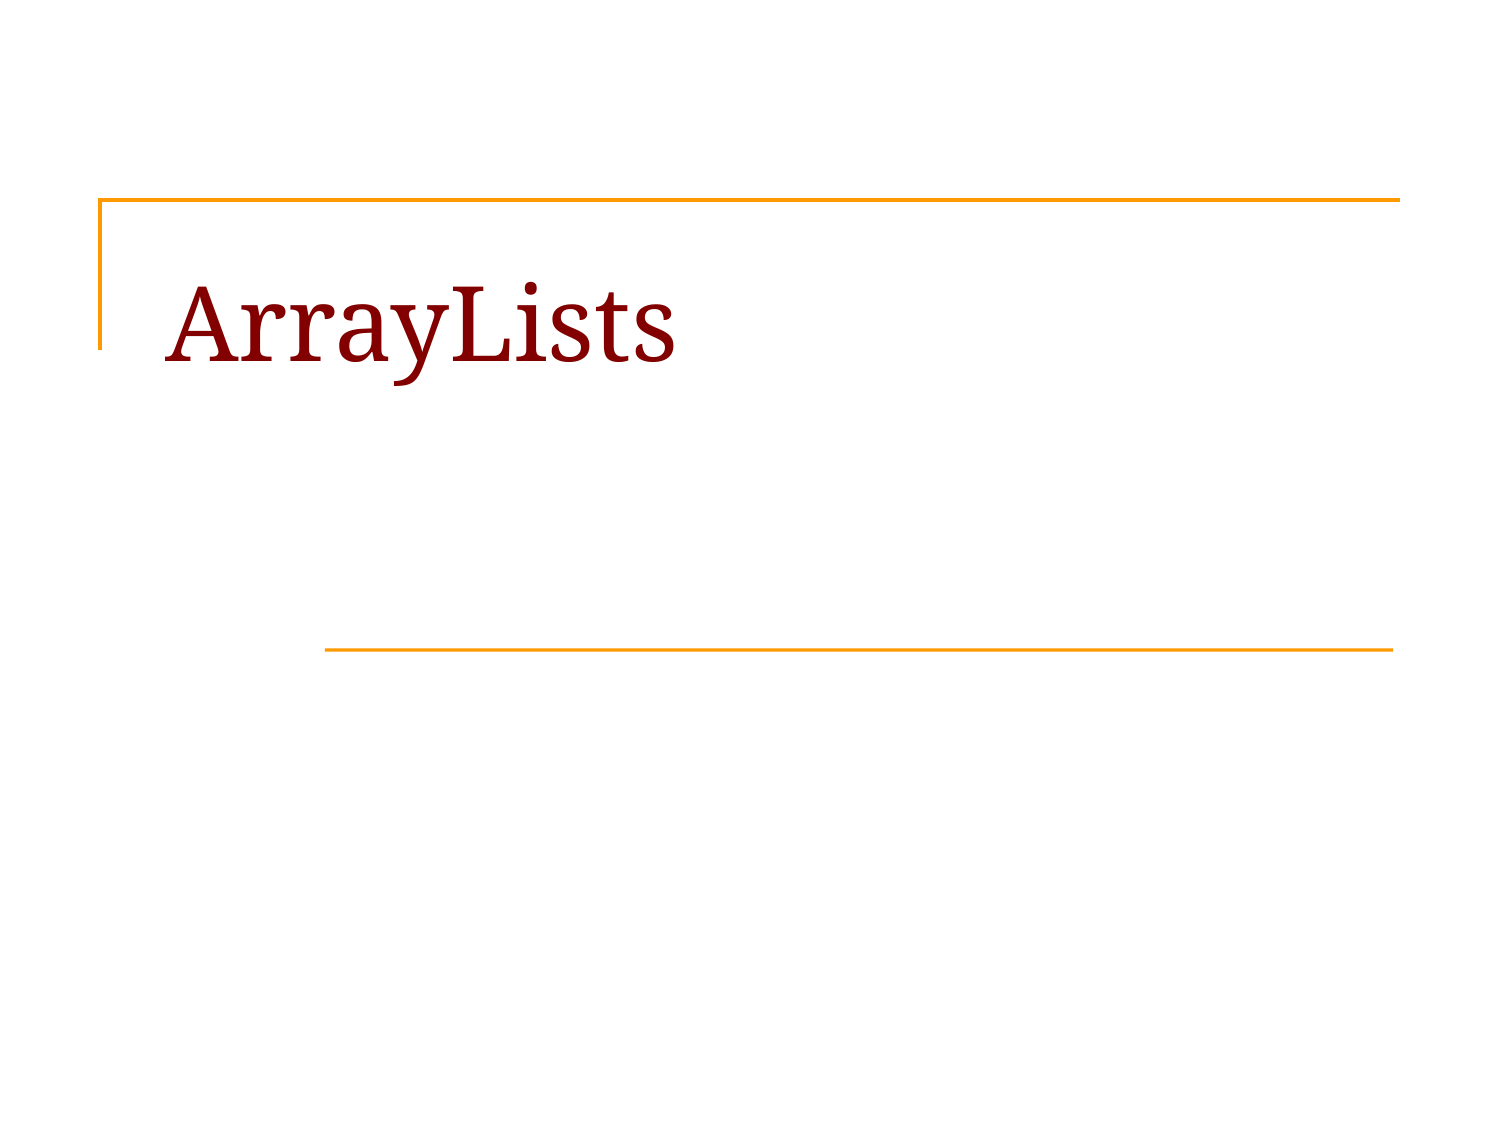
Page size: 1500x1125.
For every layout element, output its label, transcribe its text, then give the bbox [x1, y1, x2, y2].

title ArrayLists [149, 249, 1401, 538]
